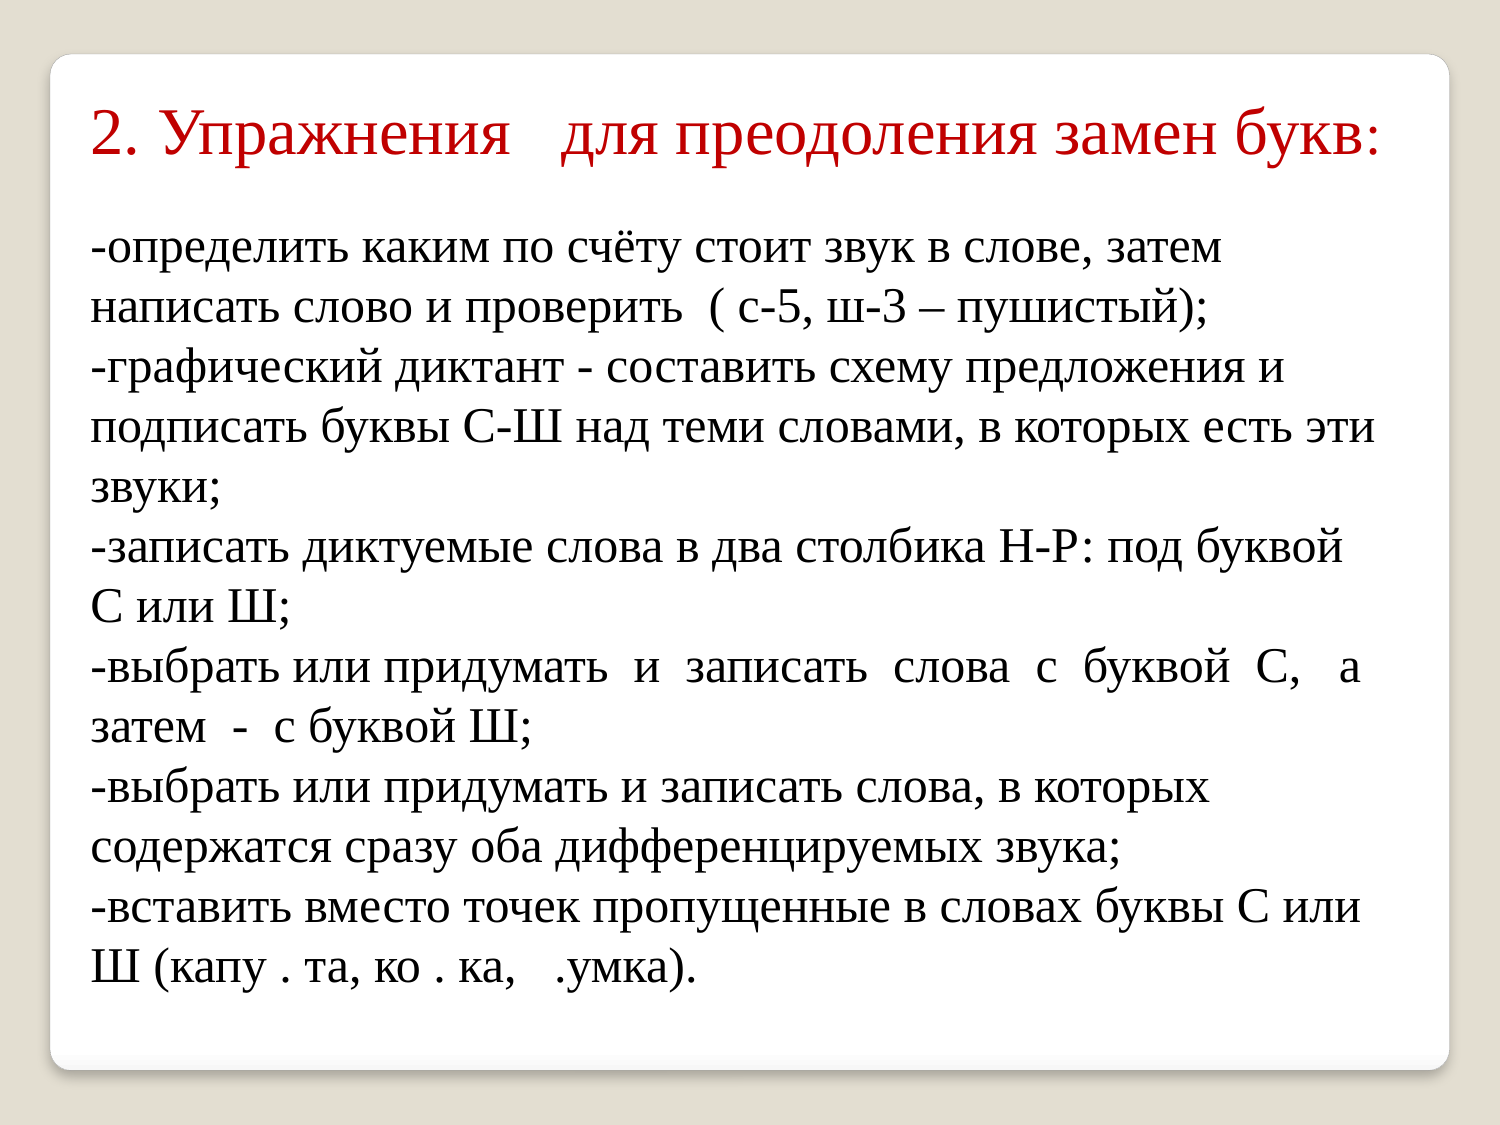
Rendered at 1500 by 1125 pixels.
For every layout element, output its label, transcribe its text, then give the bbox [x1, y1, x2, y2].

text_box 2. Упражнения для преодоления замен букв: -определить каким по счёту стоит звук в слове, затем написать слово и проверить ( с-5, ш-3 – пушистый); -графический диктант - составить схему предложения и подписать буквы С-Ш над теми словами, в которых есть эти звуки; -записать диктуемые слова в два столбика Н-Р: под буквой С или Ш; -выбрать или придумать и записать слова с буквой С, а затем - с буквой Ш; -выбрать или придумать и записать слова, в которых содержатся сразу оба дифференцируемых звука; -вставить вместо точек пропущенные в словах буквы С или Ш (капу . та, ко . ка, .умка). [75, 80, 1400, 1001]
